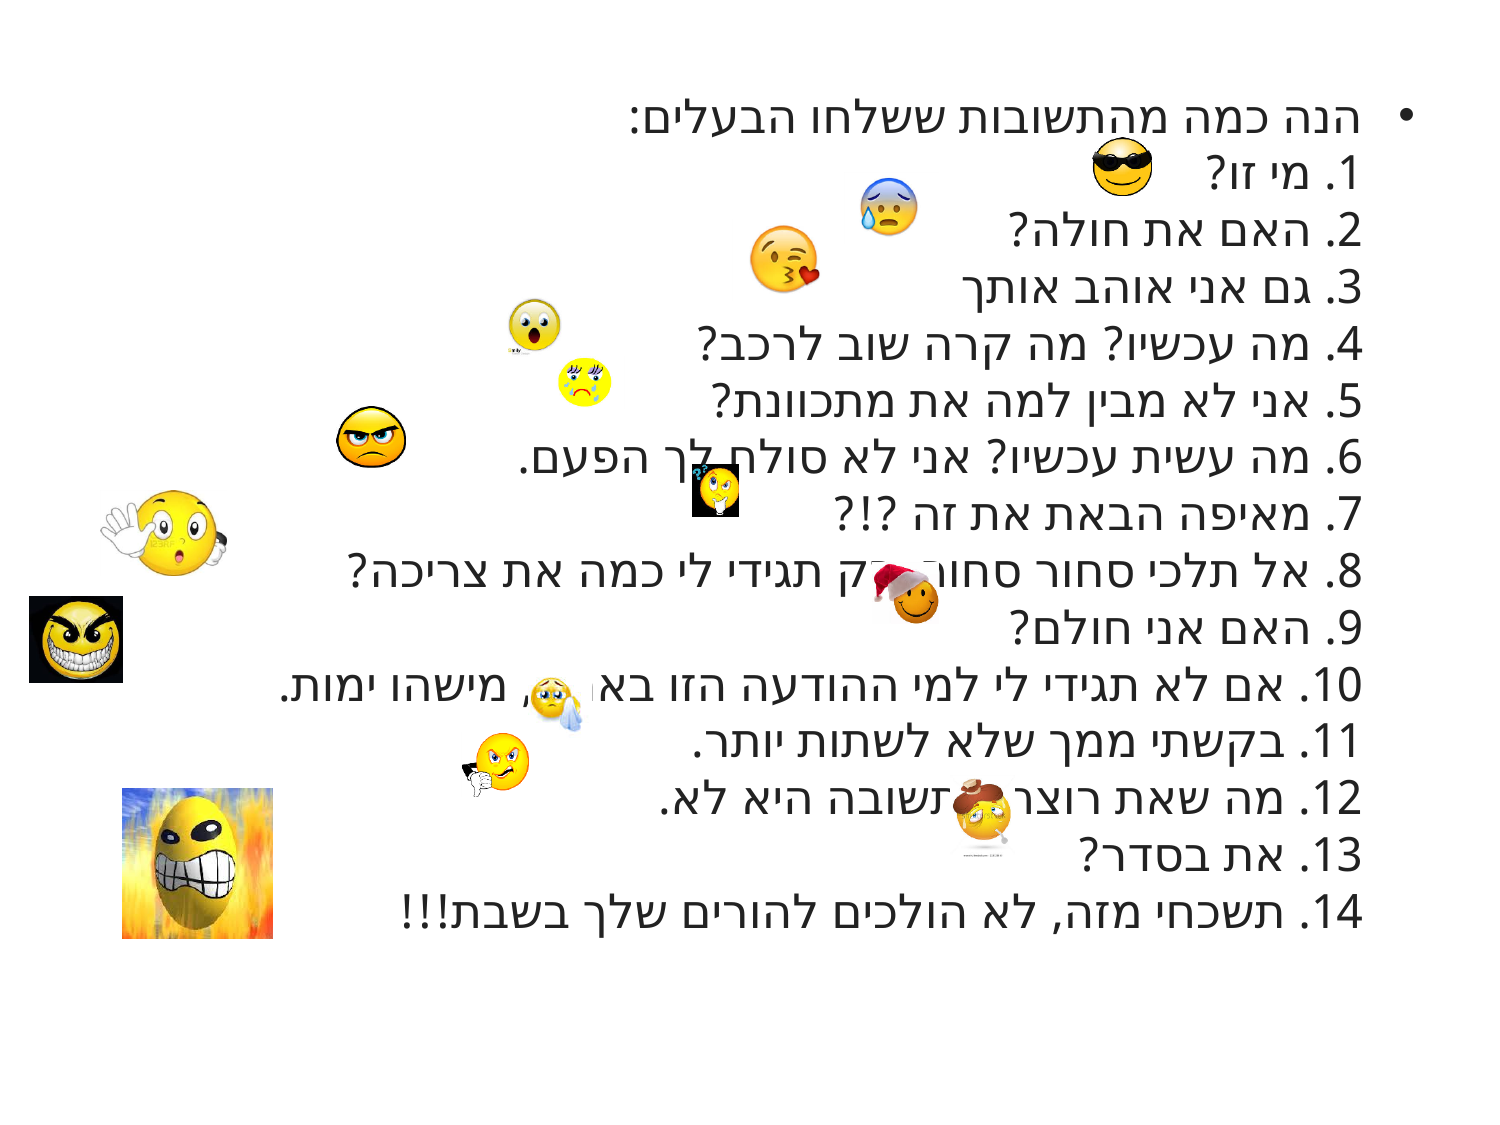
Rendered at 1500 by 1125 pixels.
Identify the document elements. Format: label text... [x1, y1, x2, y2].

list הנה כמה מהתשובות ששלחו הבעלים: 1. מי זו? 2. האם את חולה? 3. גם אני אוהב אותך 4. מה עכשיו? מה קרה שוב לרכב? 5. אני לא מבין למה את מתכוונת? 6. מה עשית עכשיו? אני לא סולח לך הפעם. 7. מאיפה הבאת את זה ?!? 8. אל תלכי סחור סחור, רק תגידי לי כמה את צריכה? 9. האם אני חולם? 10. אם לא תגידי לי למי ההודעה הזו באמת, מישהו ימות. 11. בקשתי ממך שלא לשתות יותר. 12. מה שאת רוצה התשובה היא לא. 13. את בסדר? 14. תשכחי מזה, לא הולכים להורים שלך בשבת!!! [75, 78, 1425, 1005]
picture [844, 172, 940, 244]
picture [732, 219, 841, 301]
picture [1092, 136, 1152, 197]
picture [501, 290, 626, 410]
picture [871, 562, 940, 624]
picture [950, 774, 1015, 858]
picture [691, 464, 739, 517]
picture [100, 490, 227, 576]
picture [460, 668, 592, 797]
picture [122, 787, 273, 939]
picture [29, 596, 123, 683]
picture [336, 401, 407, 472]
